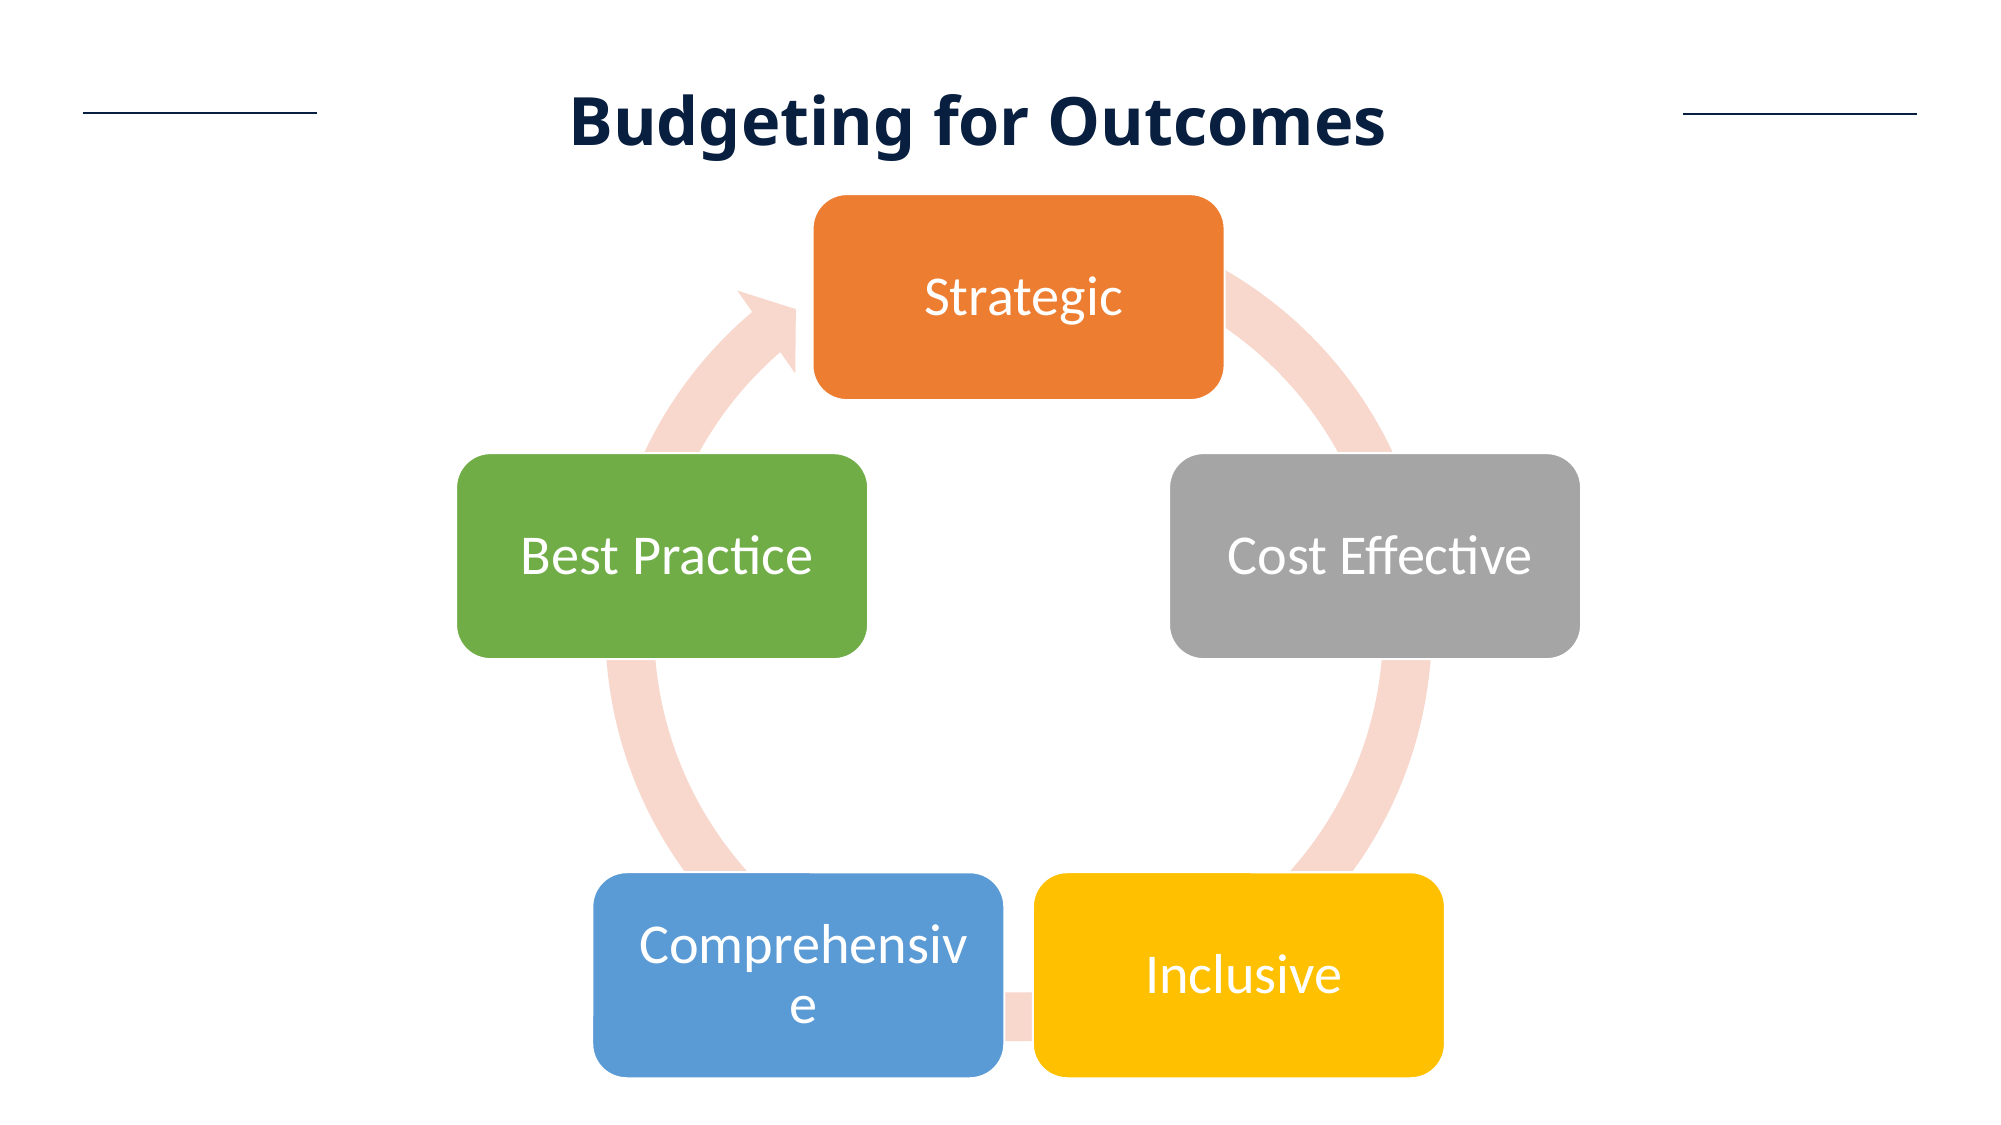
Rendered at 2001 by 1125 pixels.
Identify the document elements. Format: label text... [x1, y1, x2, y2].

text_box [363, 194, 1674, 1079]
text_box Budgeting for Outcomes [236, 71, 1720, 167]
